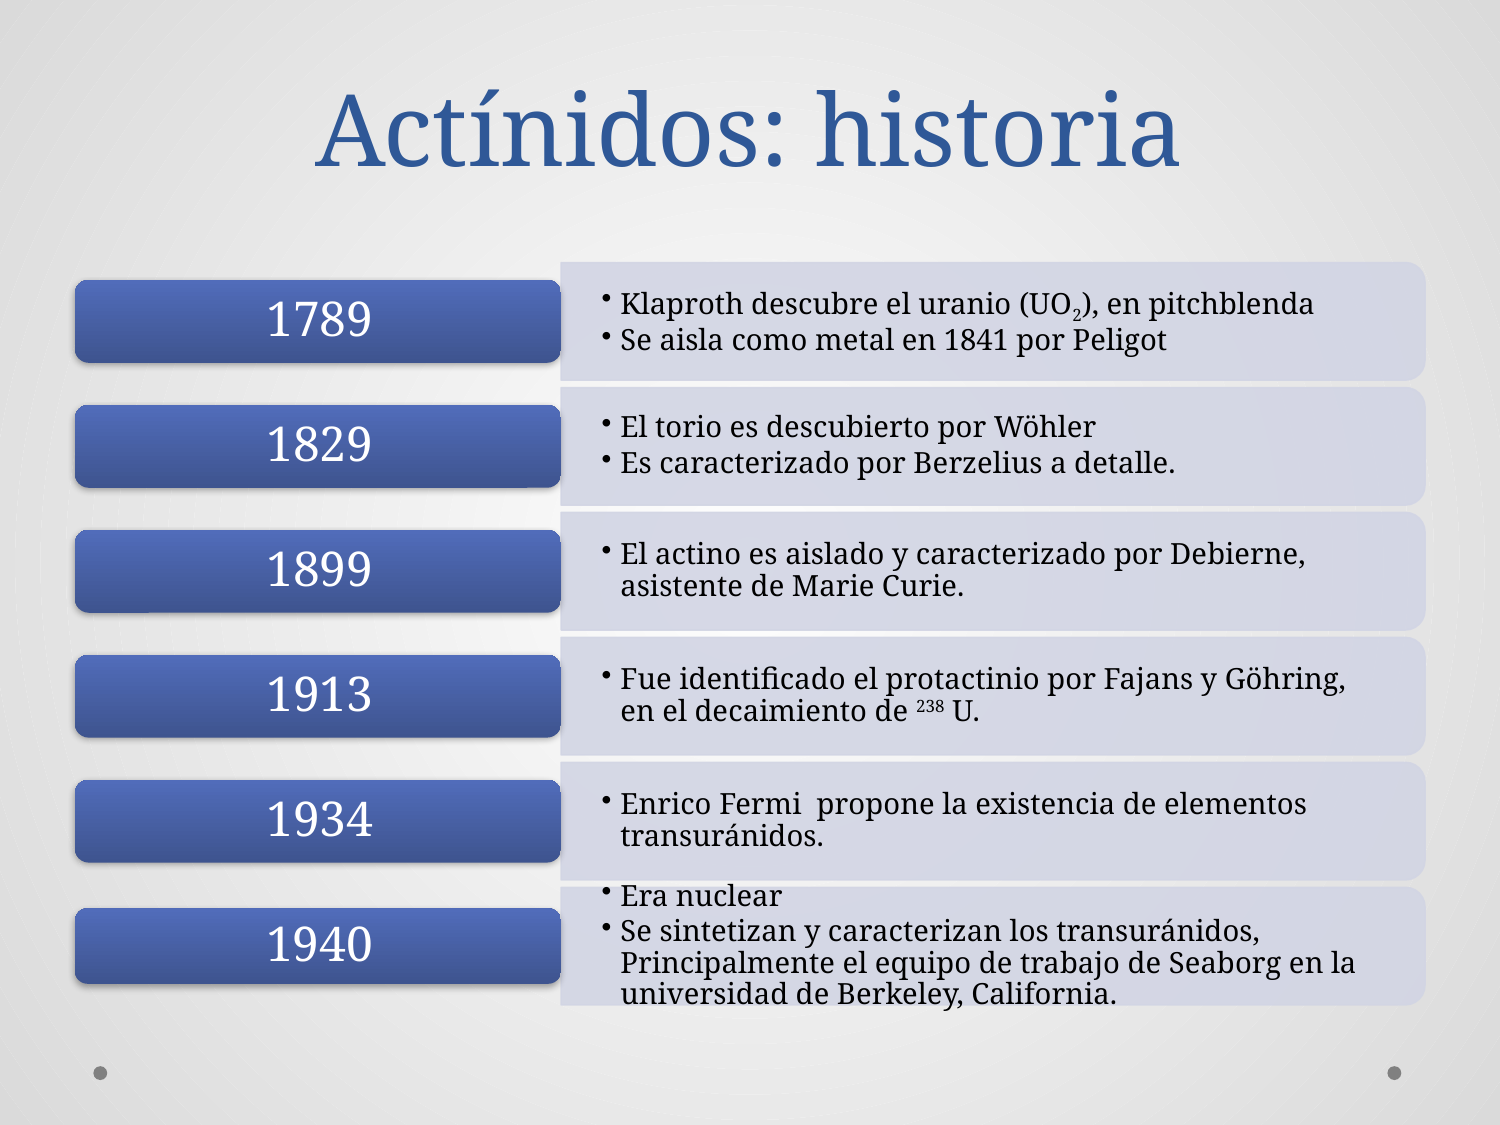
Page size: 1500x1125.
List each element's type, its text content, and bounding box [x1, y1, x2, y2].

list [74, 262, 1426, 1006]
title Actínidos: historia [75, 0, 1425, 195]
